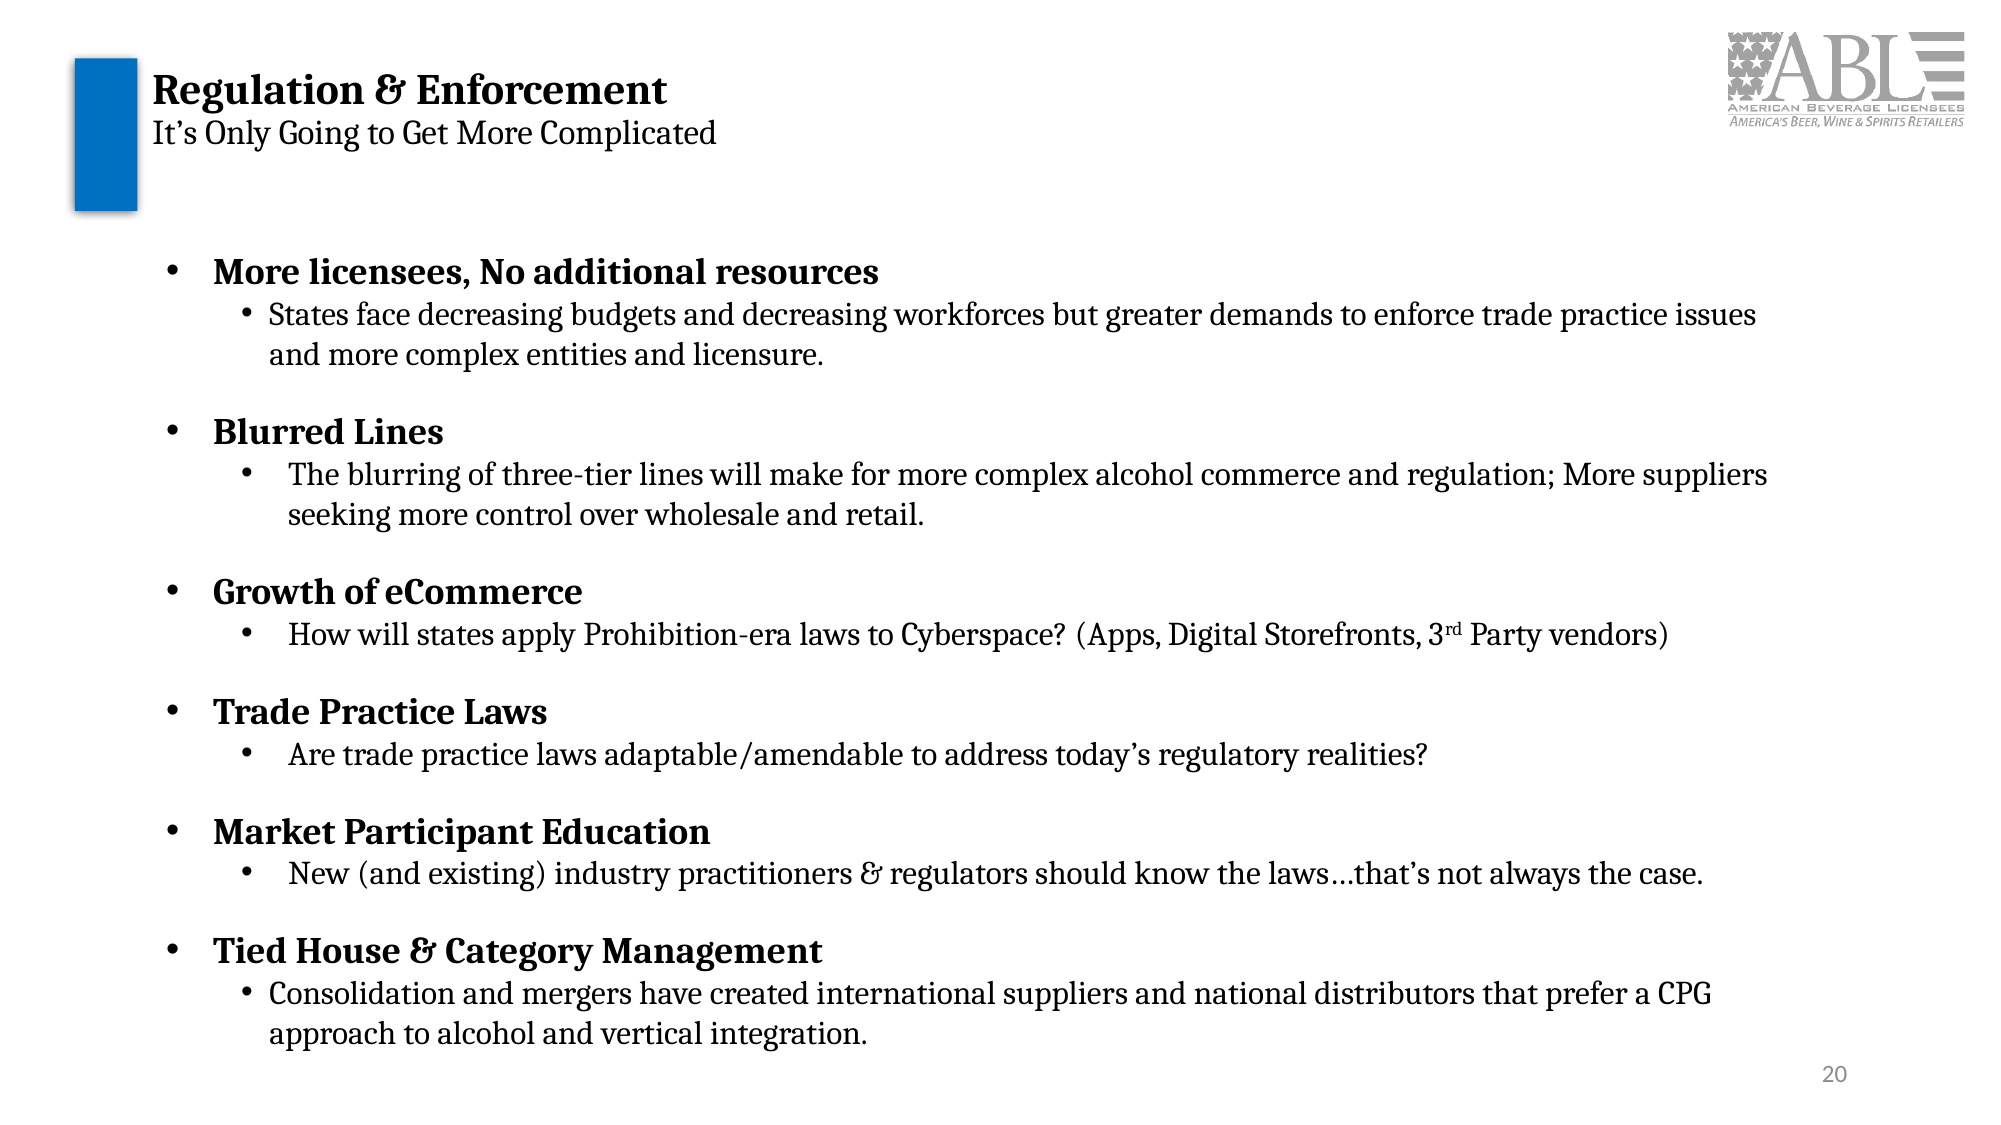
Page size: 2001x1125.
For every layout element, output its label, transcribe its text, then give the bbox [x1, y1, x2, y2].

text_box More licensees, No additional resources States face decreasing budgets and decreasing workforces but greater demands to enforce trade practice issues and more complex entities and licensure. Blurred Lines The blurring of three-tier lines will make for more complex alcohol commerce and regulation; More suppliers seeking more control over wholesale and retail. Growth of eCommerce How will states apply Prohibition-era laws to Cyberspace? (Apps, Digital Storefronts, 3rd Party vendors) Trade Practice Laws Are trade practice laws adaptable/amendable to address today’s regulatory realities? Market Participant Education New (and existing) industry practitioners & regulators should know the laws…that’s not always the case. Tied House & Category Management Consolidation and mergers have created international suppliers and national distributors that prefer a CPG approach to alcohol and vertical integration. [151, 239, 1797, 1059]
text_box [74, 58, 138, 211]
picture [1728, 31, 1965, 130]
title Regulation & Enforcement It’s Only Going to Get More Complicated [137, 59, 1602, 213]
slide_number 20 [1412, 1042, 1863, 1103]
